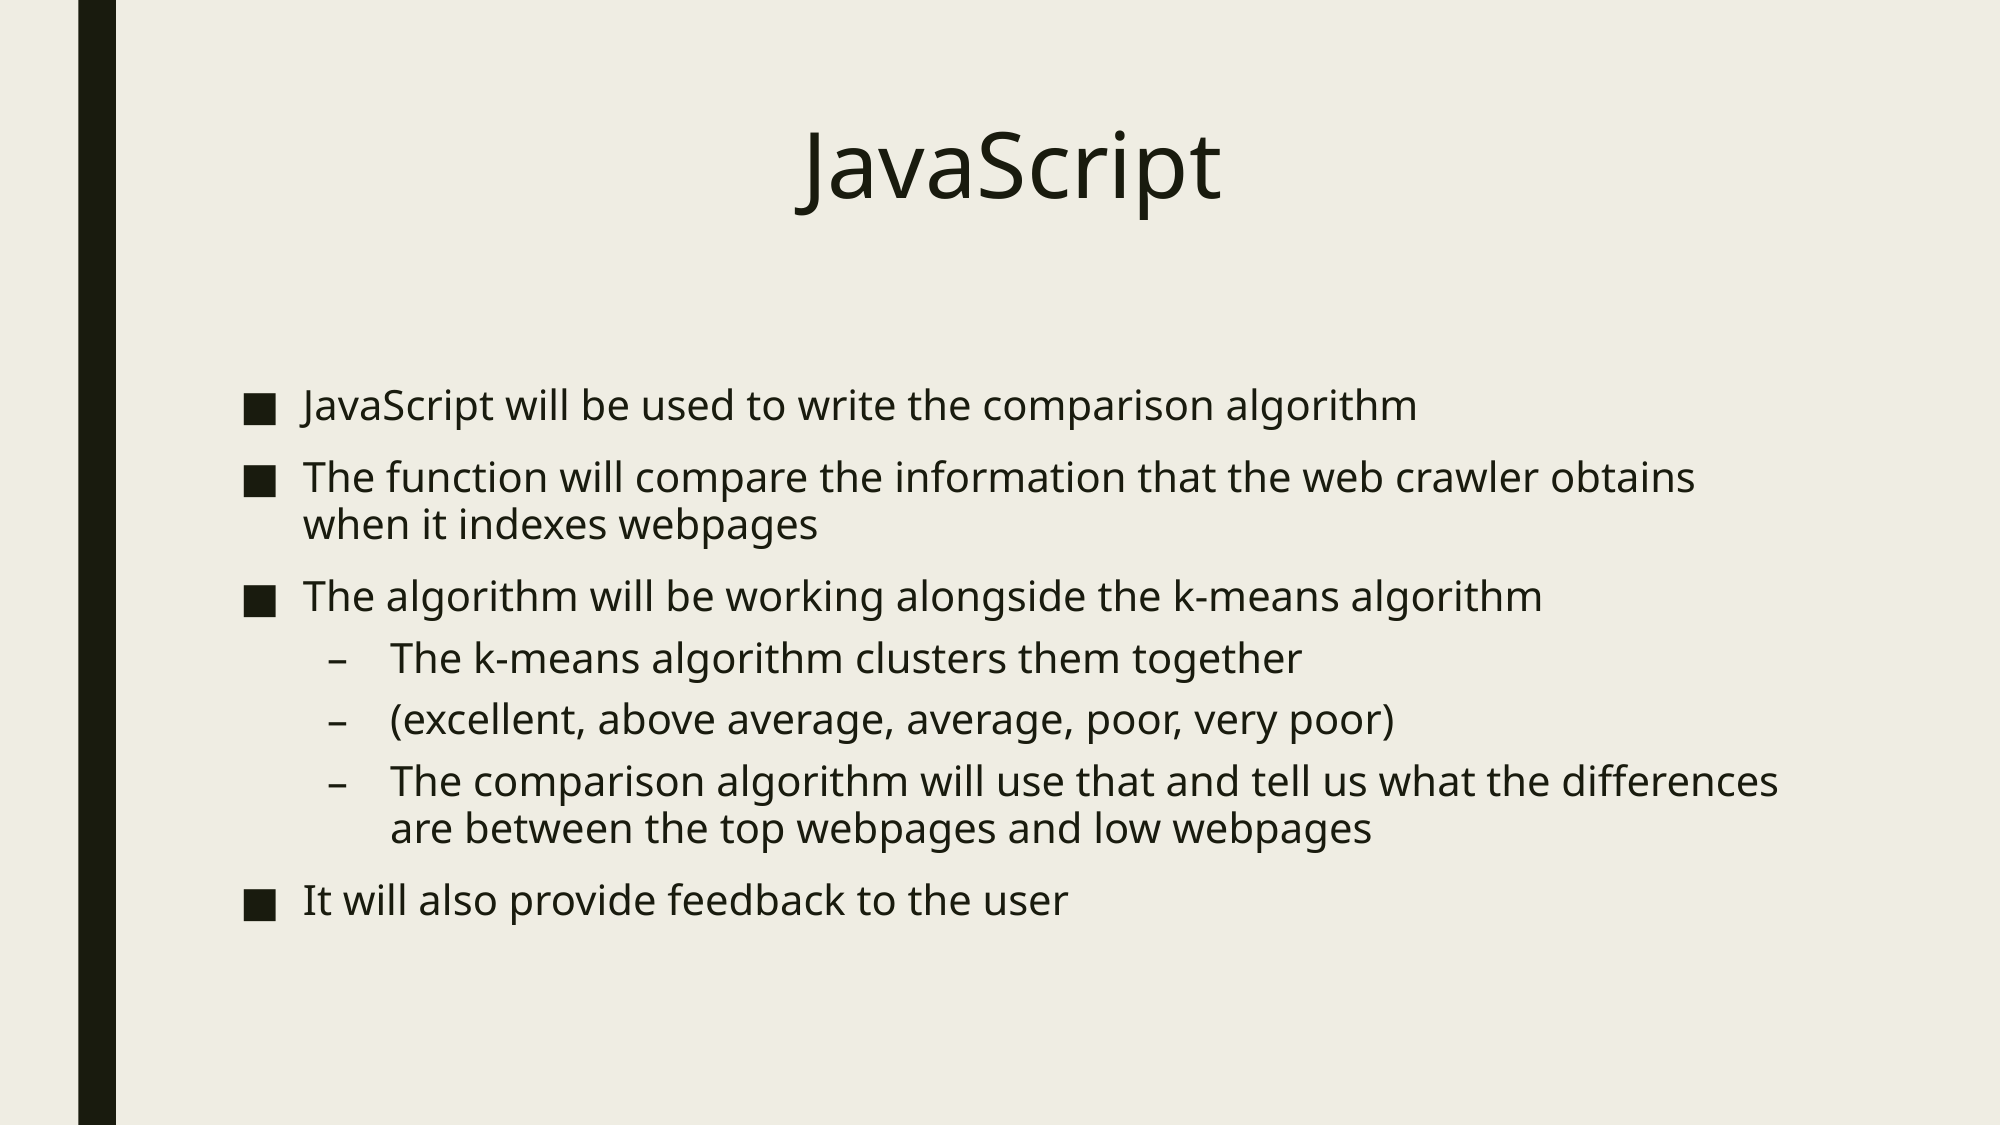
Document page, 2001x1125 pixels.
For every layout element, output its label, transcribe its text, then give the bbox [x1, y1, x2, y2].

title JavaScript [225, 112, 1800, 357]
list JavaScript will be used to write the comparison algorithm The function will compare the information that the web crawler obtains when it indexes webpages The algorithm will be working alongside the k-means algorithm The k-means algorithm clusters them together (excellent, above average, average, poor, very poor) The comparison algorithm will use that and tell us what the differences are between the top webpages and low webpages It will also provide feedback to the user [225, 375, 1800, 963]
